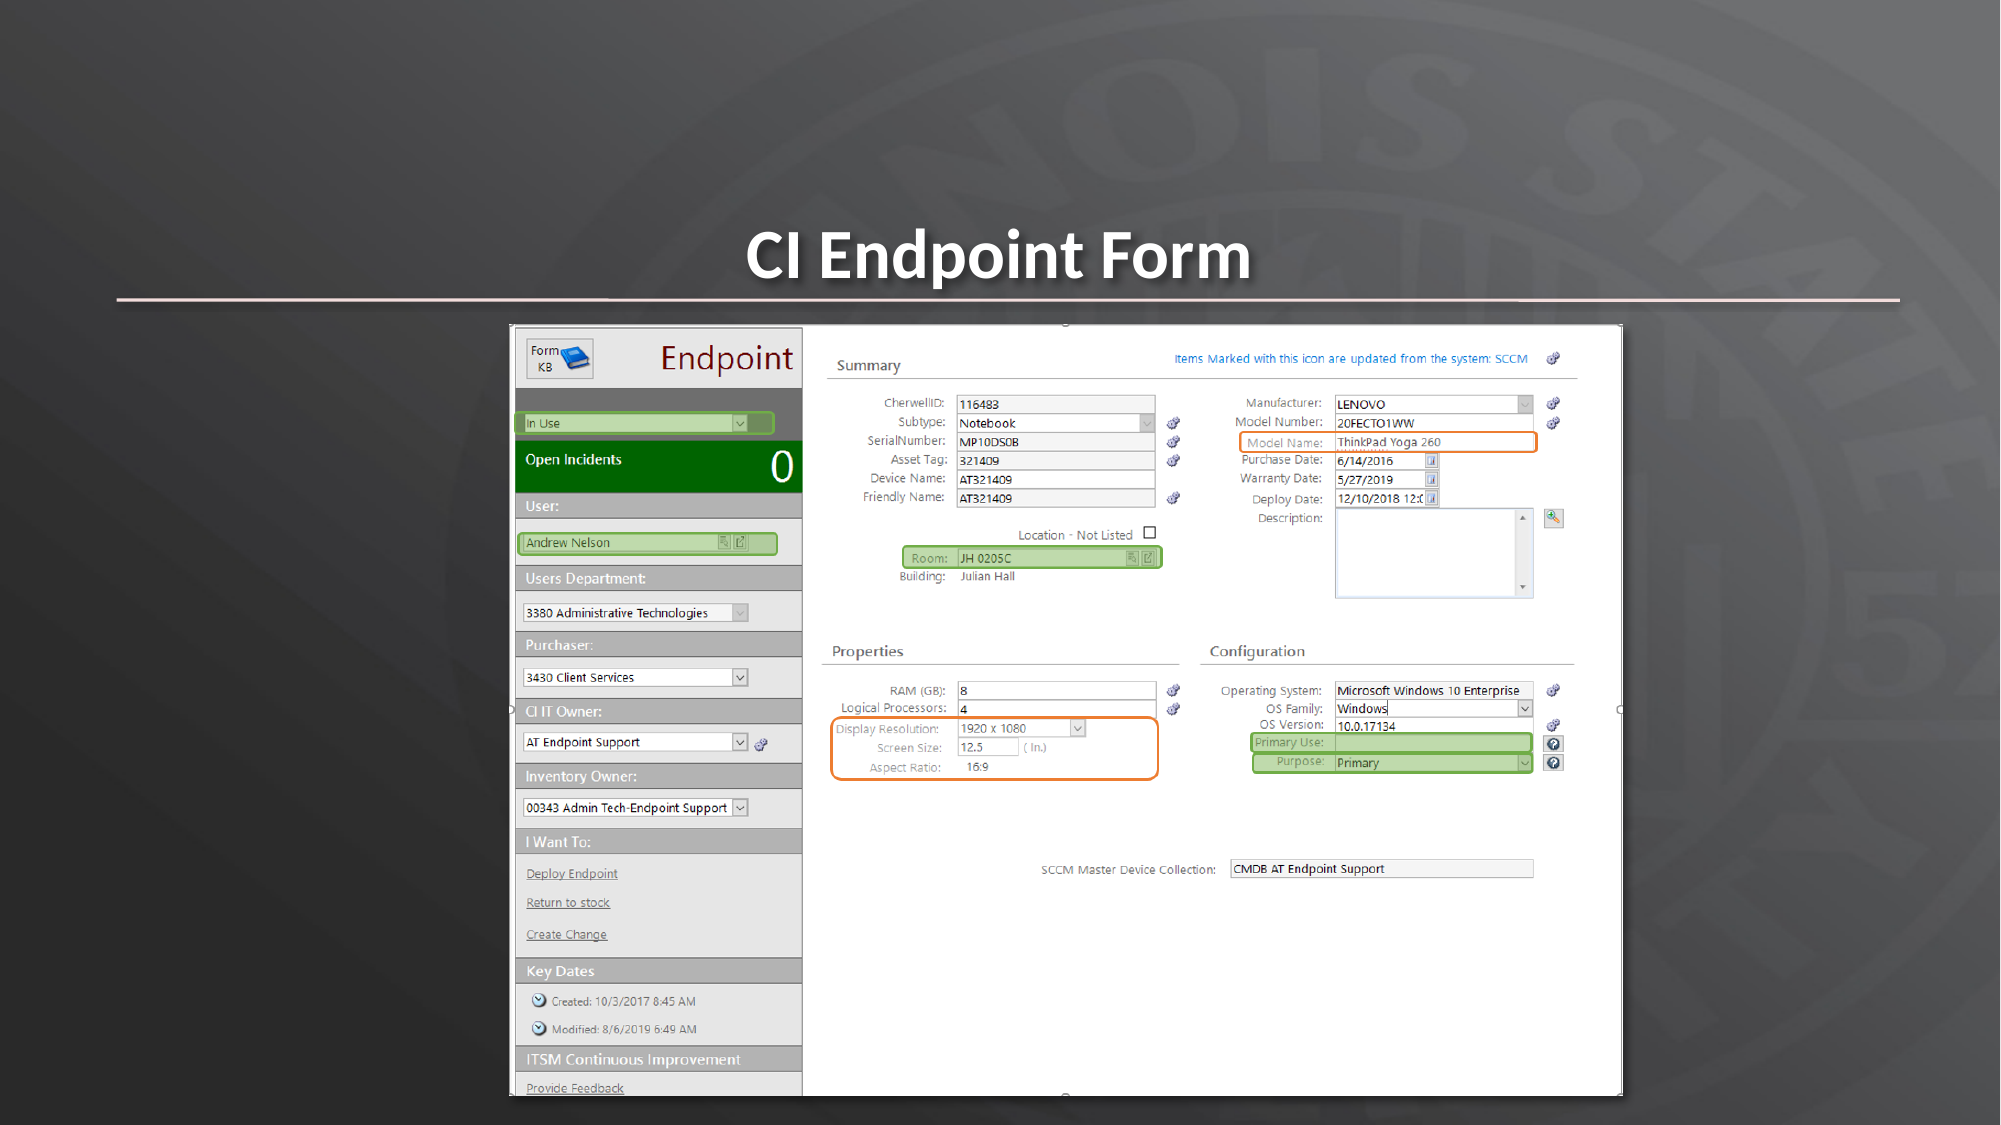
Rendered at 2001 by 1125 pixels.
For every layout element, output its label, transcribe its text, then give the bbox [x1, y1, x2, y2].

title CI Endpoint Form [99, 200, 1900, 300]
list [508, 324, 1623, 1097]
picture [0, 0, 2001, 1125]
